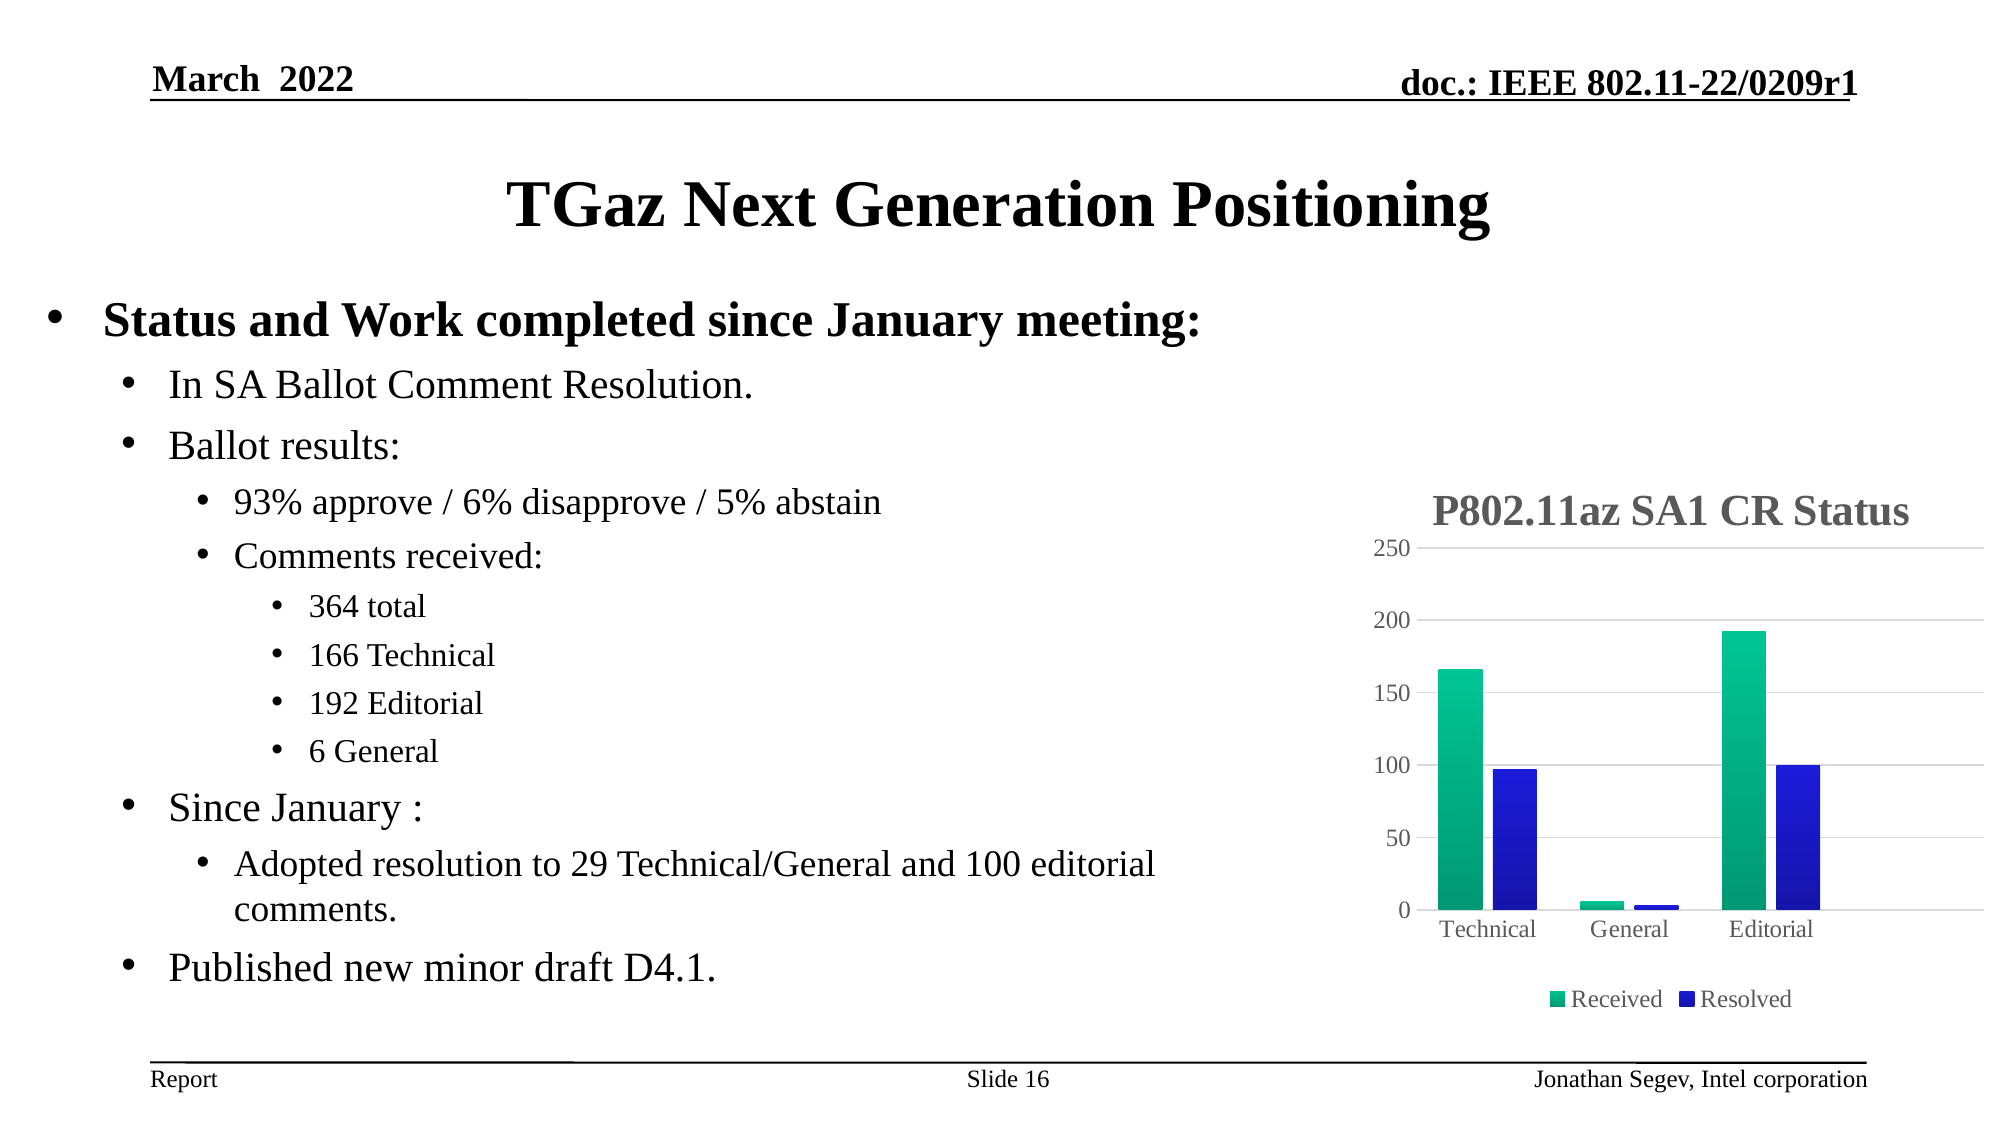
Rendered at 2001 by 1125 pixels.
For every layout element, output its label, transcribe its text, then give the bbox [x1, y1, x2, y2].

chart [1342, 453, 2000, 1019]
title TGaz Next Generation Positioning [149, 112, 1850, 288]
list Status and Work completed since January meeting: In SA Ballot Comment Resolution. Ballot results: 93% approve / 6% disapprove / 5% abstain Comments received: 364 total 166 Technical 192 Editorial 6 General Since January : Adopted resolution to 29 Technical/General and 100 editorial comments. Published new minor draft D4.1. [31, 278, 1272, 1063]
slide_number Slide 16 [950, 1061, 1067, 1123]
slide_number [152, 54, 563, 100]
footer Jonathan Segev, Intel corporation [1171, 1061, 1869, 1093]
